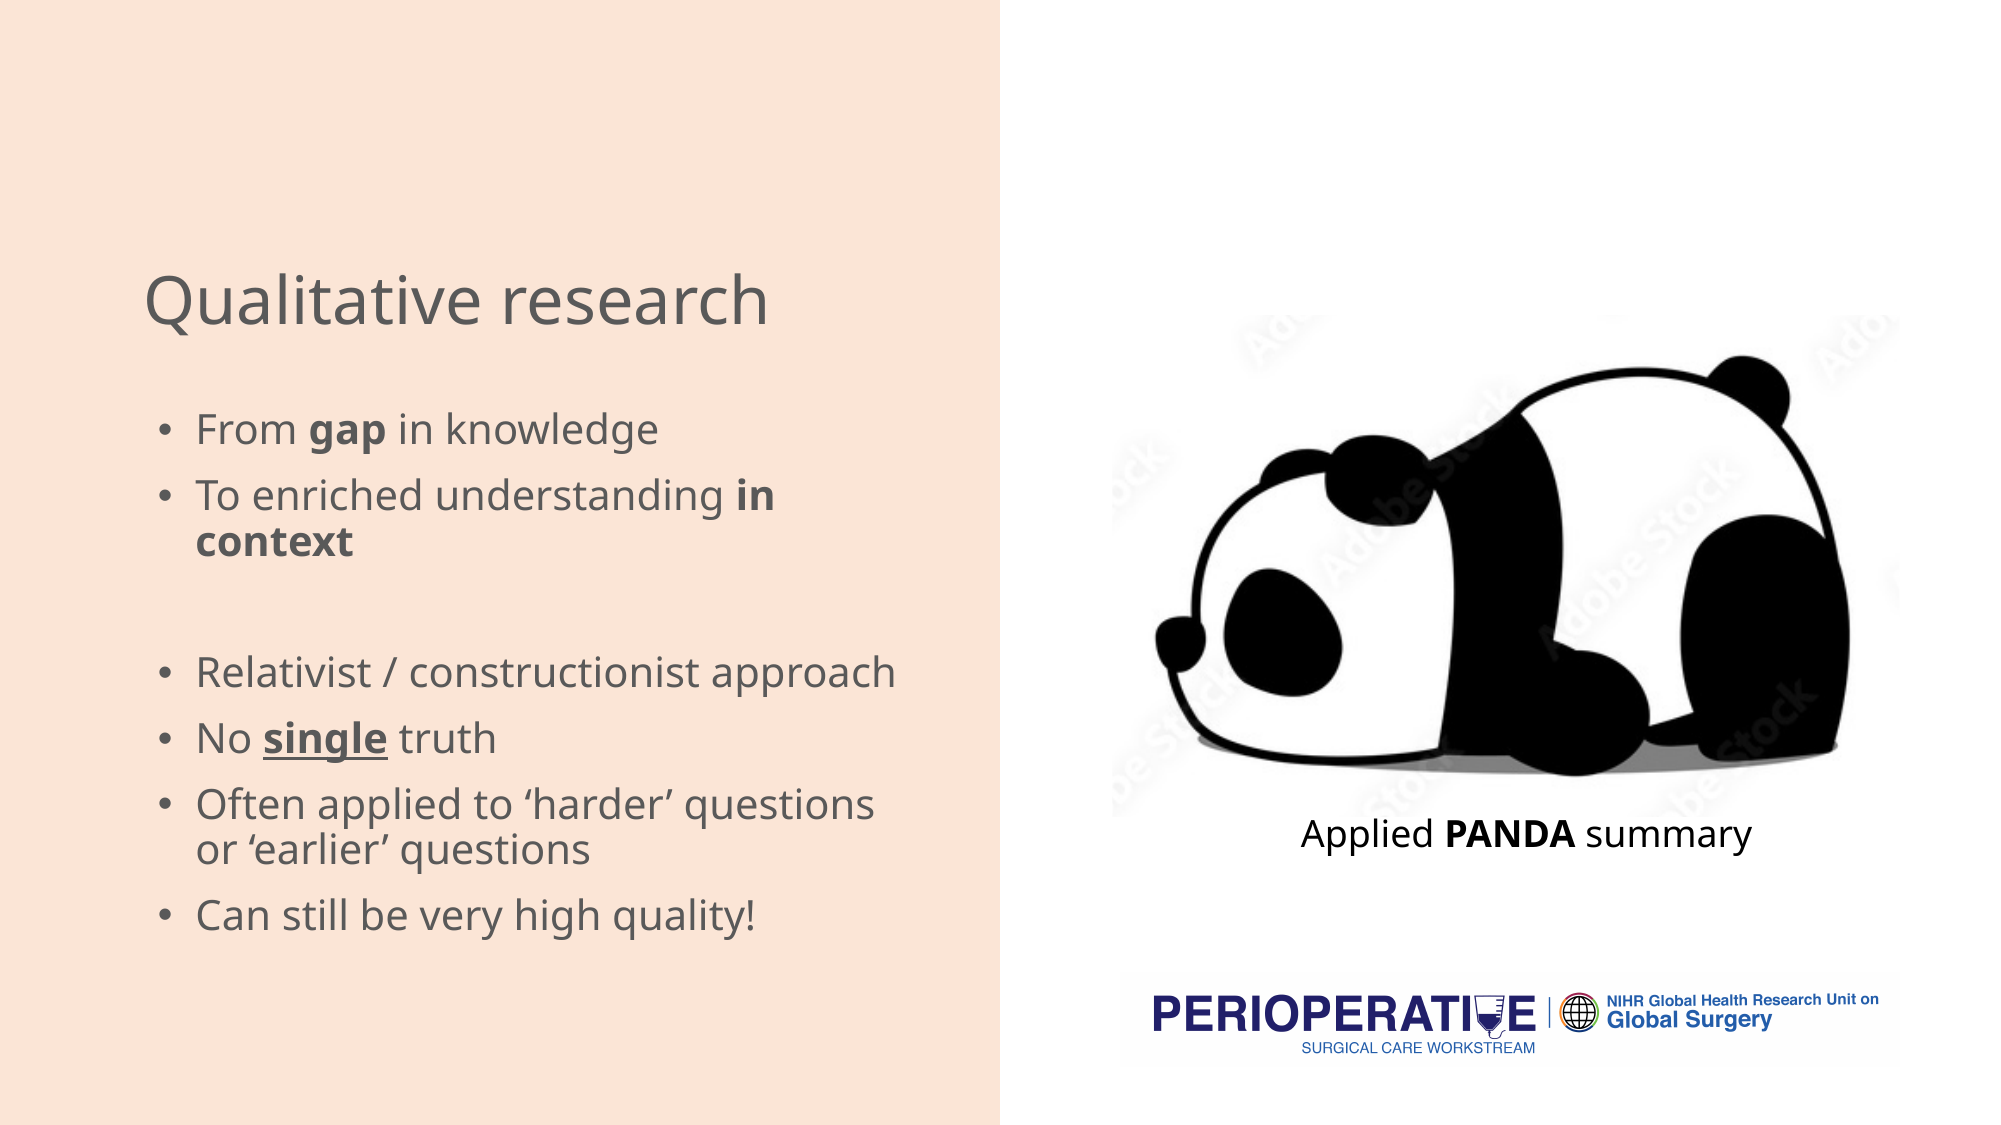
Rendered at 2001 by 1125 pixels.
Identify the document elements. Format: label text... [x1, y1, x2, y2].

text_box Applied PANDA summary [1286, 817, 1768, 863]
picture [1120, 972, 1900, 1067]
title Qualitative research [100, 104, 815, 347]
picture [1112, 315, 1900, 817]
text_box [0, 0, 1001, 1125]
text_box [1001, 0, 2000, 1125]
list From gap in knowledge To enriched understanding in context Relativist / constructionist approach No single truth Often applied to ‘harder’ questions or ‘earlier’ questions Can still be very high quality! [142, 401, 941, 1020]
